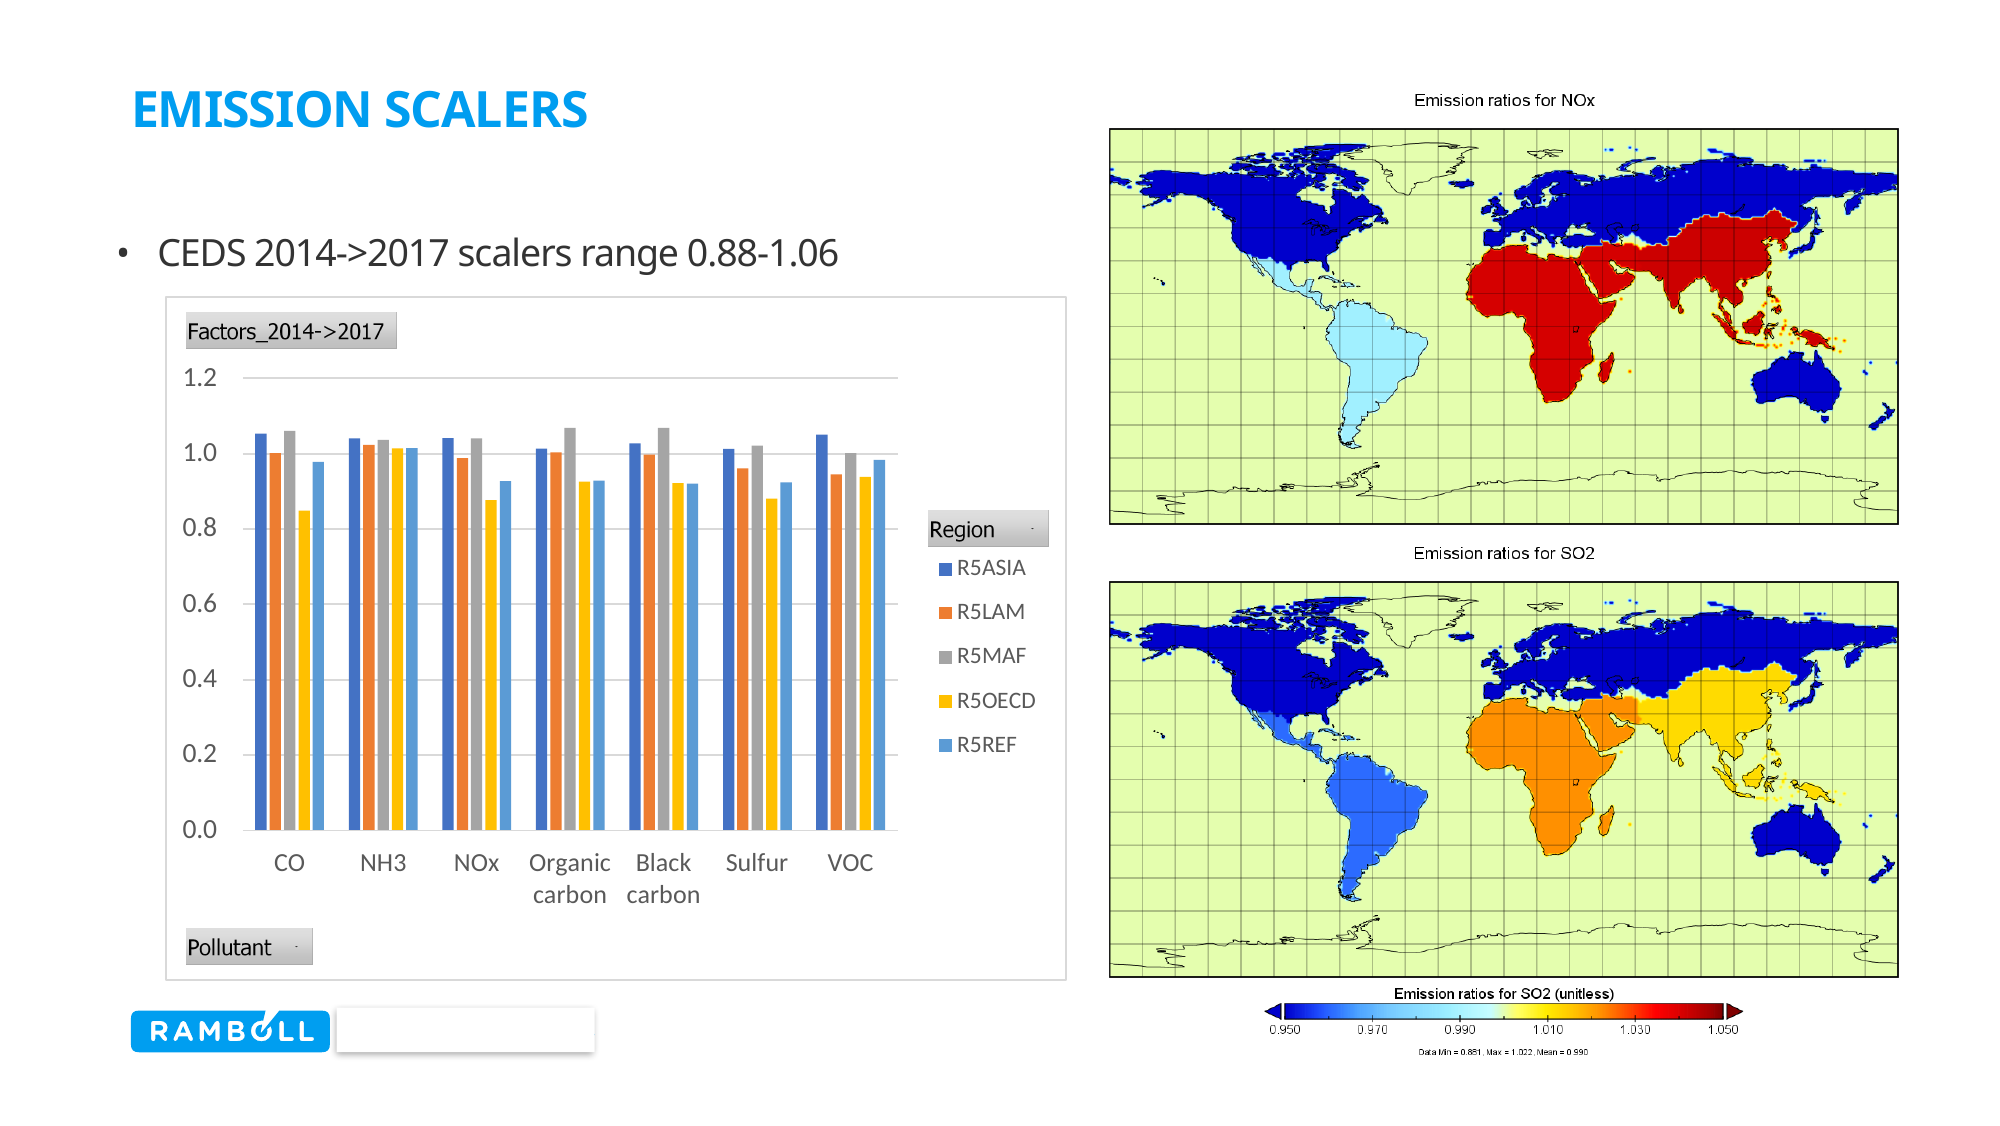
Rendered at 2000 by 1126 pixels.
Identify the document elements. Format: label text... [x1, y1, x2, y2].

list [1103, 526, 1904, 1065]
picture [164, 295, 1068, 981]
title Emission Scalers [130, 73, 1101, 198]
picture [1103, 73, 1904, 526]
list CEDS 2014->2017 scalers range 0.88-1.06 [115, 229, 1031, 897]
